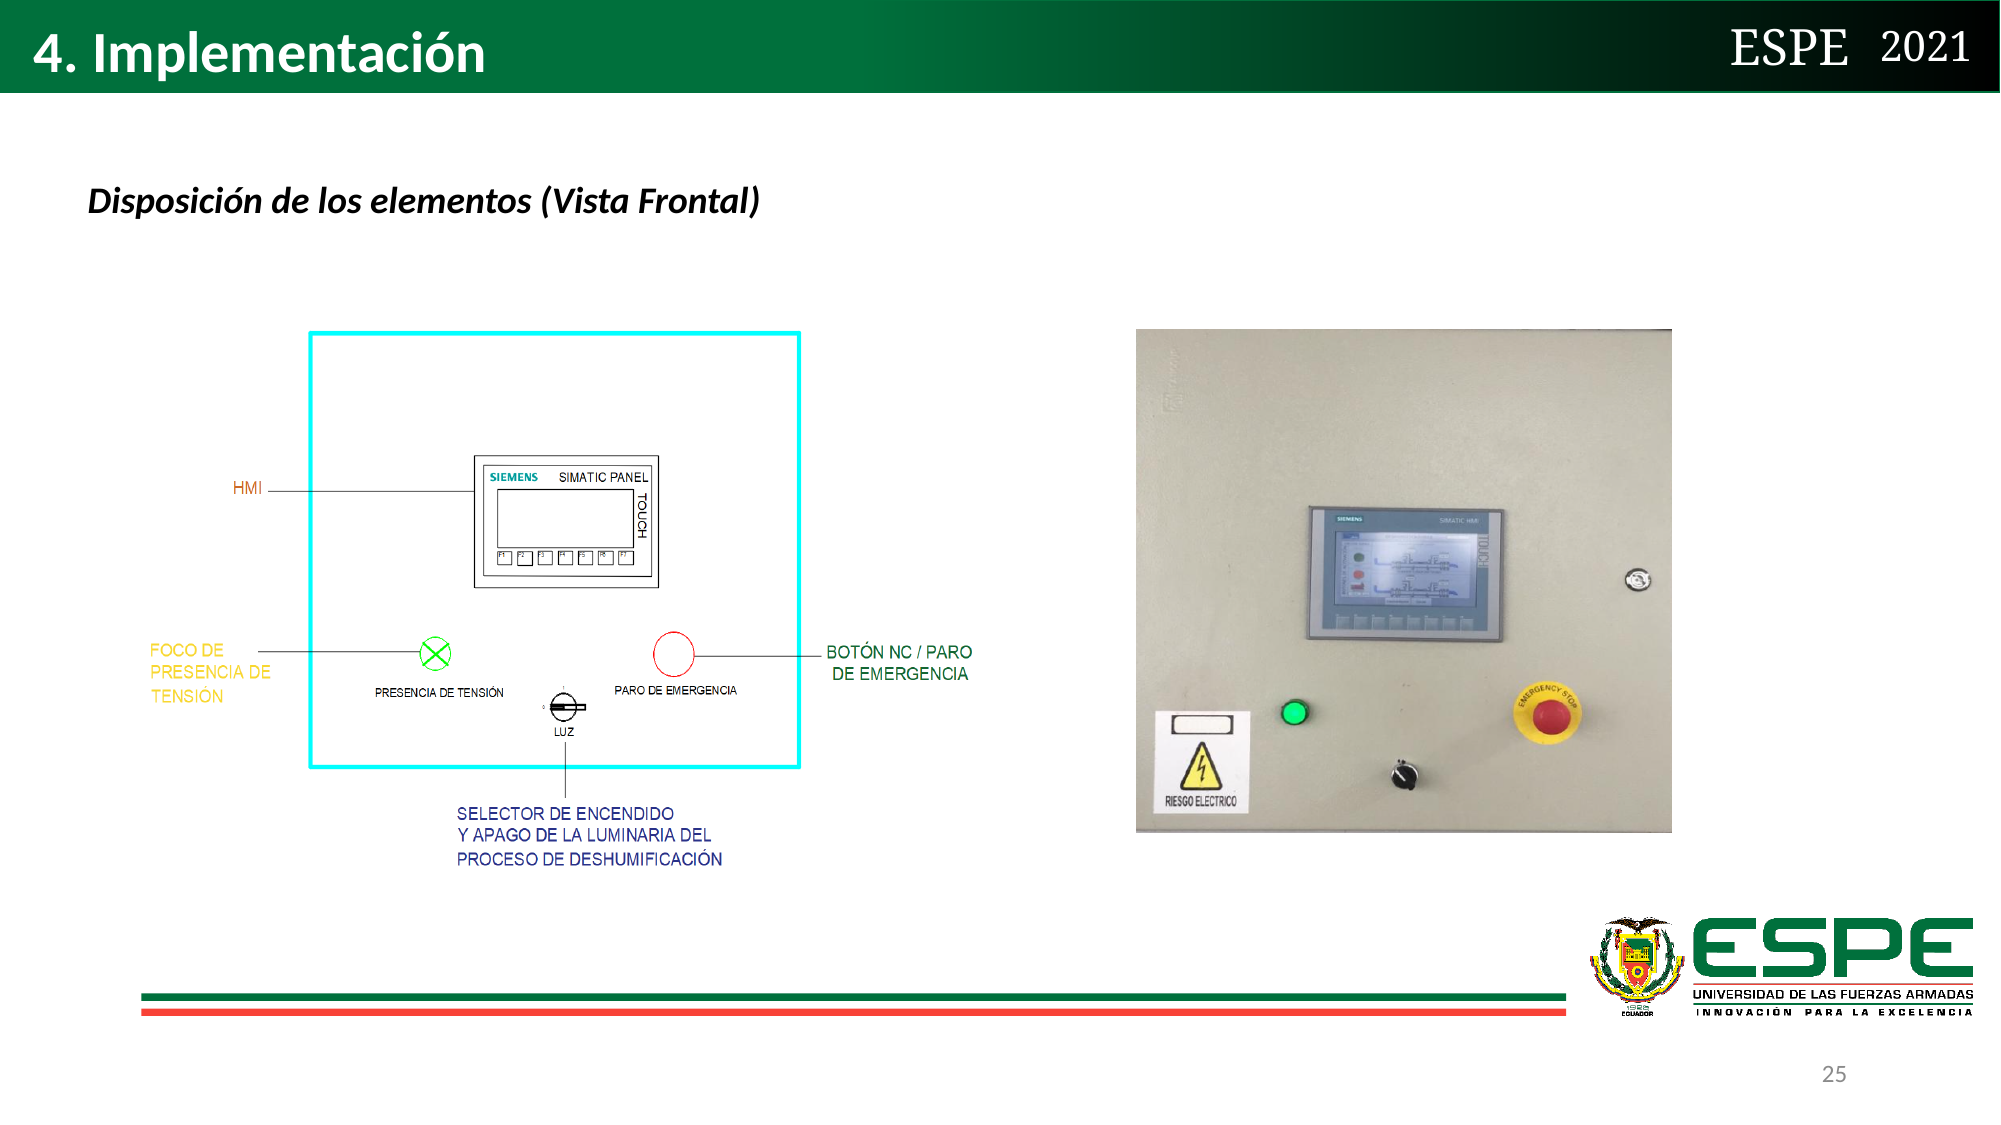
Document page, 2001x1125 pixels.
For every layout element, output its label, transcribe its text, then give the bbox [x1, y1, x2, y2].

text_box 2021 [1864, 11, 1998, 77]
picture [1136, 329, 1672, 833]
text_box 4. Implementación [19, 6, 503, 92]
picture [141, 329, 975, 869]
text_box [0, 0, 2000, 93]
text_box ESPE [1714, 8, 1904, 84]
text_box Disposición de los elementos (Vista Frontal) [72, 123, 1077, 229]
slide_number 25 [1412, 1042, 1863, 1103]
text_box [141, 993, 1567, 1016]
picture [1590, 917, 1973, 1016]
